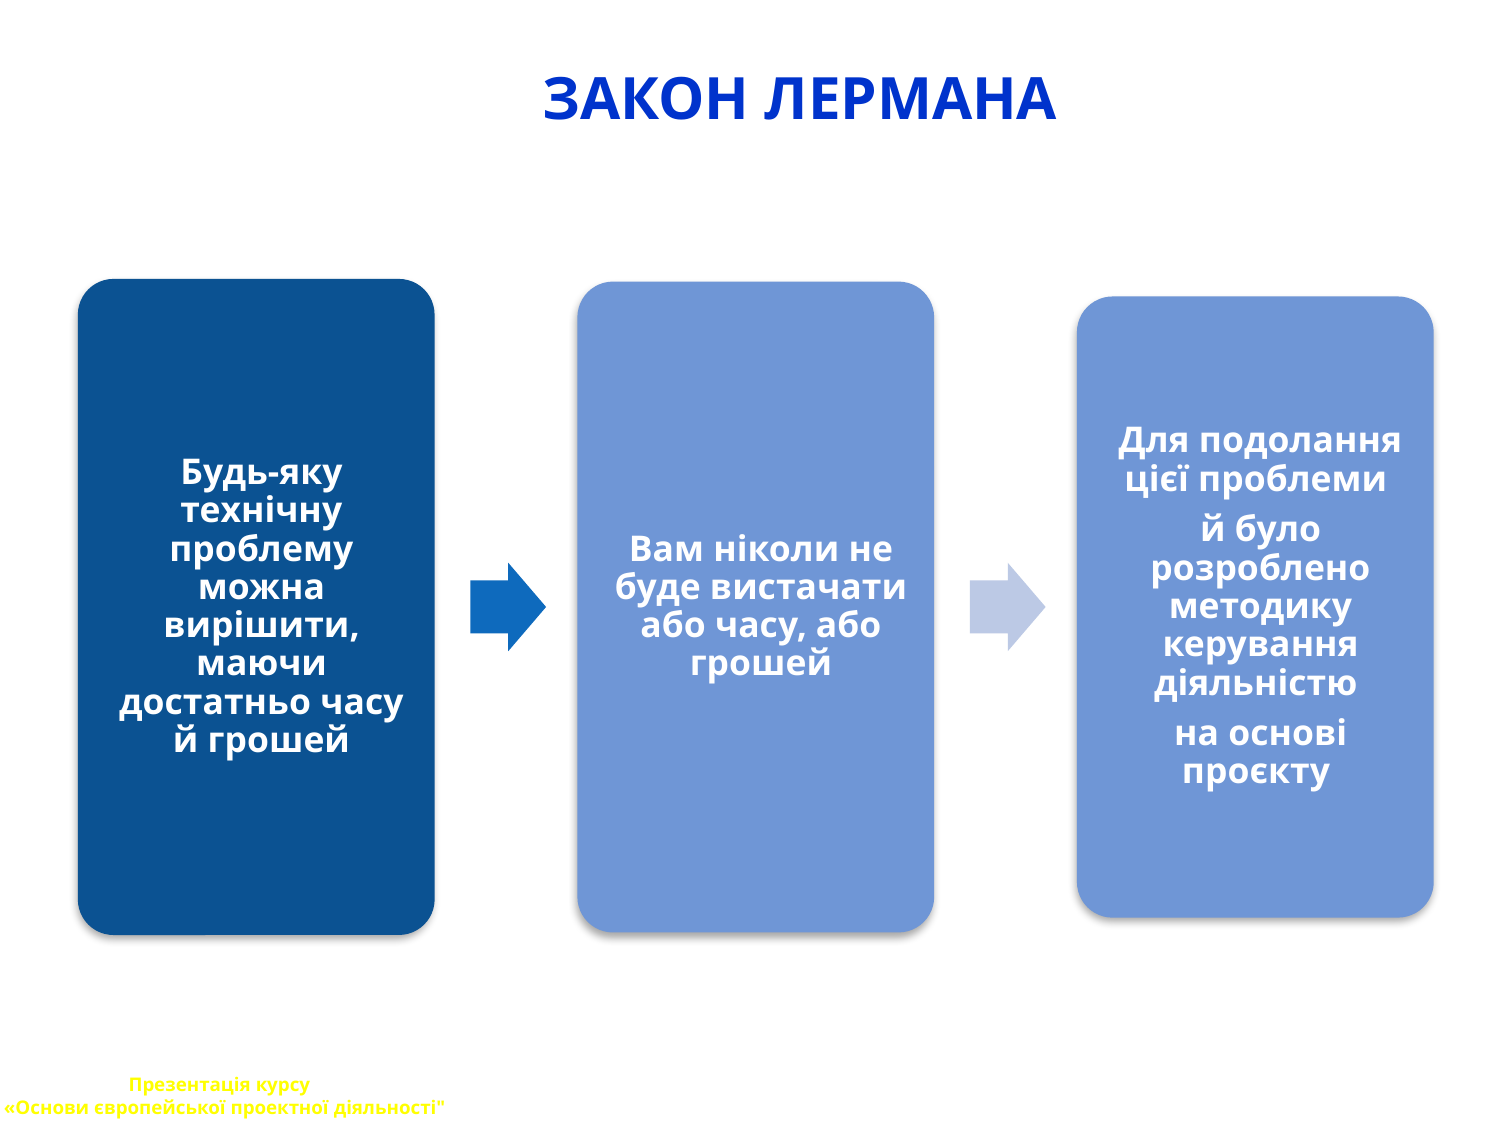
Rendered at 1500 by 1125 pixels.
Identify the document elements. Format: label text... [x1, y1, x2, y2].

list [76, 278, 1436, 936]
footer Презентація курсу «Основи європейської проектної діяльності" [0, 1065, 783, 1125]
title ЗАКОН ЛЕРМАНА [183, 2, 1418, 190]
